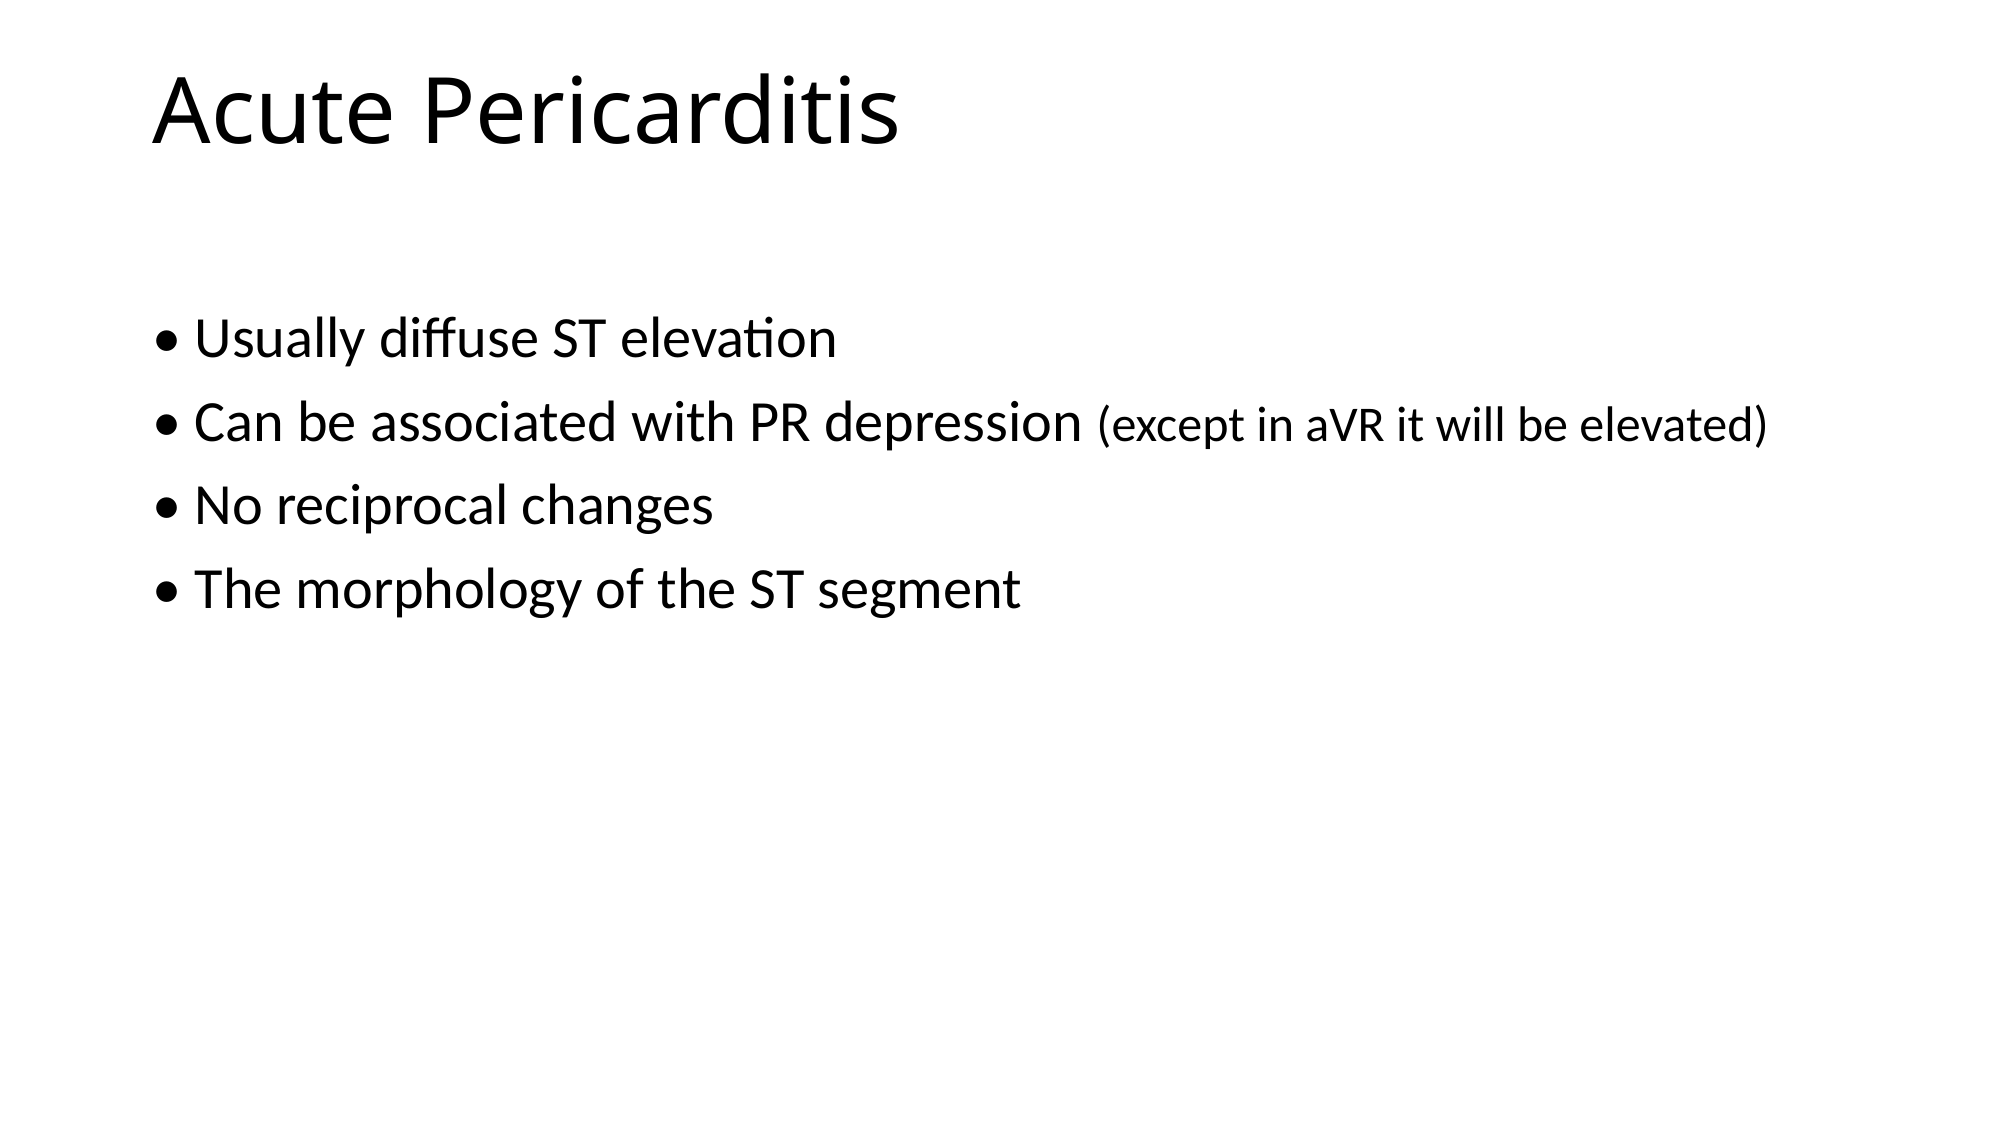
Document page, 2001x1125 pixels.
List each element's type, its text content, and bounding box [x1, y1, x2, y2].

list • Usually diffuse ST elevation • Can be associated with PR depression (except in aVR it will be elevated) • No reciprocal changes • The morphology of the ST segment [137, 299, 1863, 1014]
title Acute Pericarditis [137, 59, 1863, 278]
